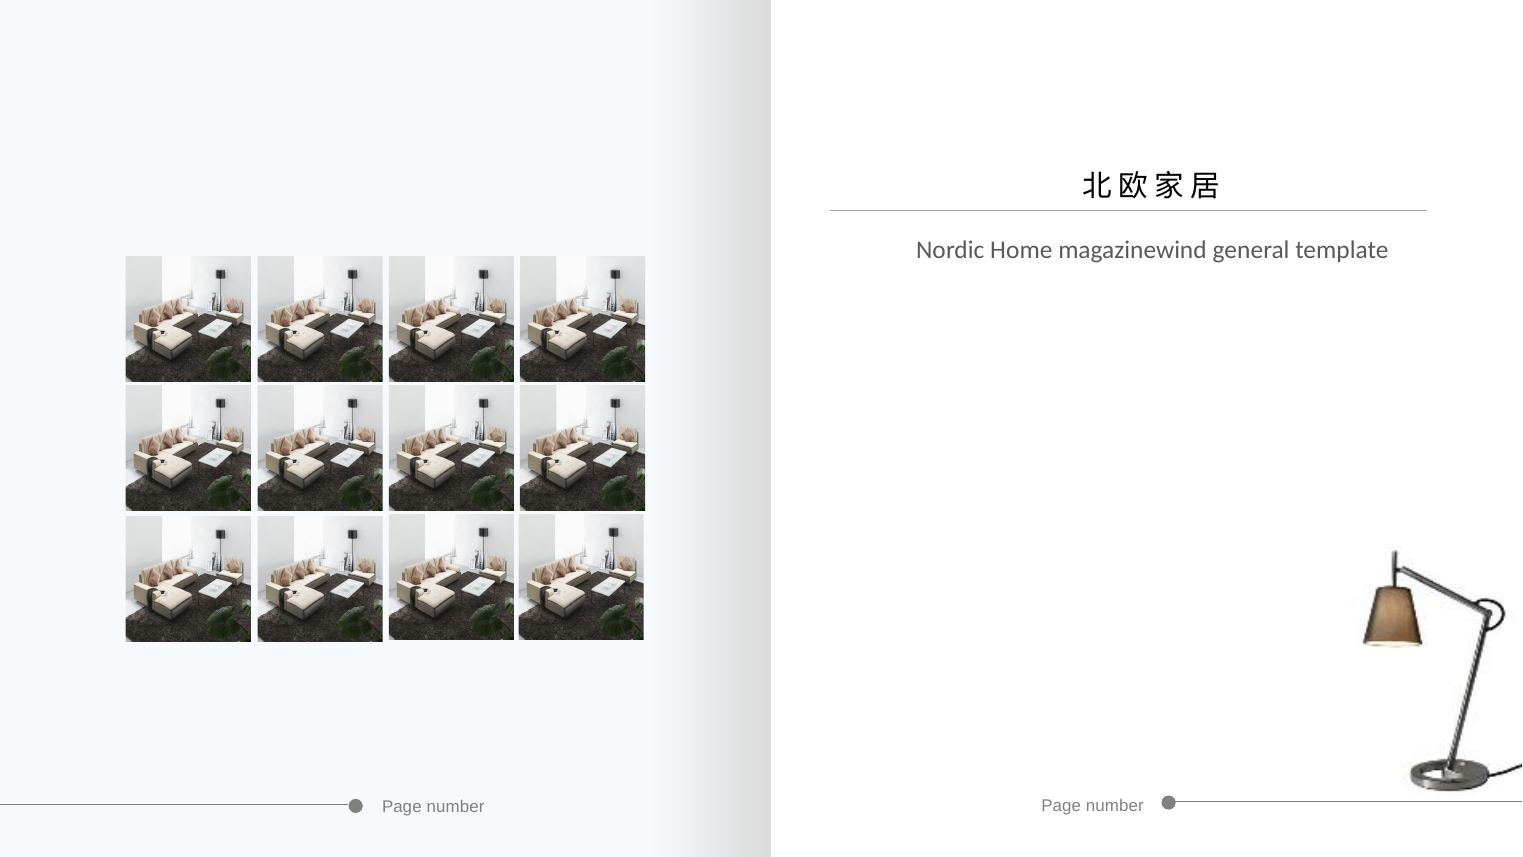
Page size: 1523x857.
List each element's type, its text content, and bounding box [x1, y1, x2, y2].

text_box 北 欧 家 居 [1067, 159, 1236, 210]
text_box Nordic Home magazinewind general template [901, 226, 1405, 272]
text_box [0, 788, 501, 824]
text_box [1025, 787, 1523, 823]
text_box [125, 256, 646, 642]
picture [1325, 546, 1523, 796]
text_box [0, 0, 772, 857]
